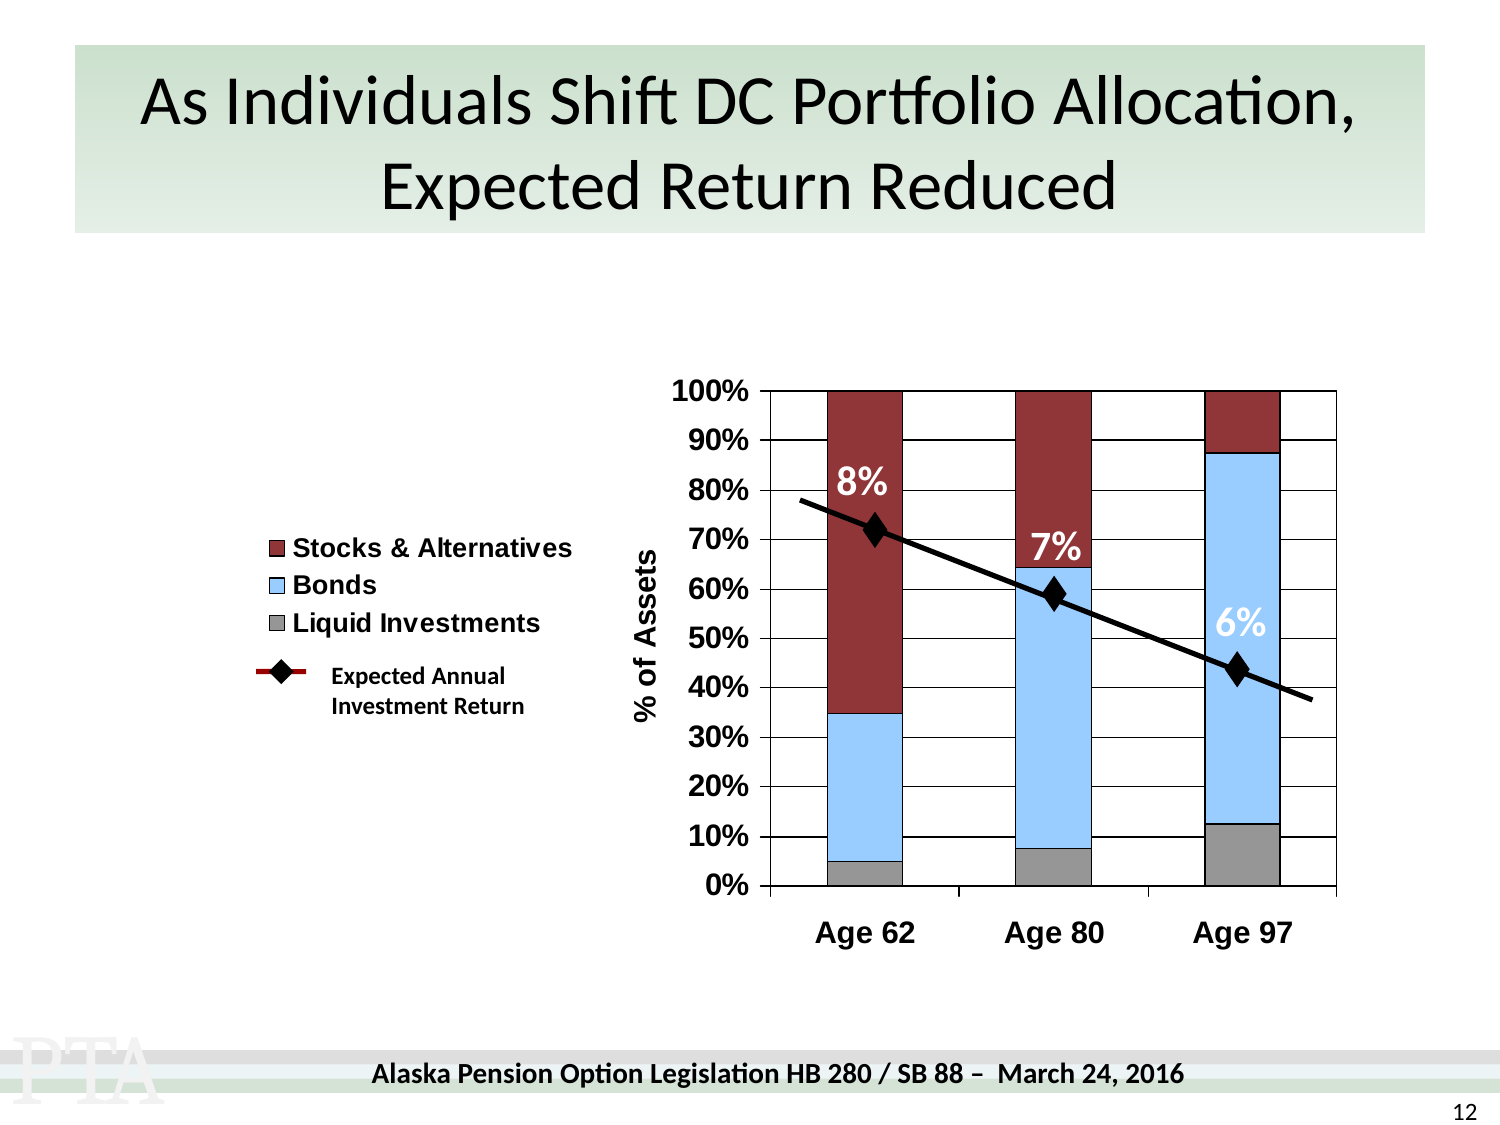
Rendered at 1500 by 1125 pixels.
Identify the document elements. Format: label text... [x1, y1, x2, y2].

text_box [255, 651, 554, 728]
slide_number 12 [1437, 1088, 1500, 1125]
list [249, 327, 1363, 969]
title As Individuals Shift DC Portfolio Allocation, Expected Return Reduced [75, 45, 1425, 233]
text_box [799, 499, 1313, 701]
